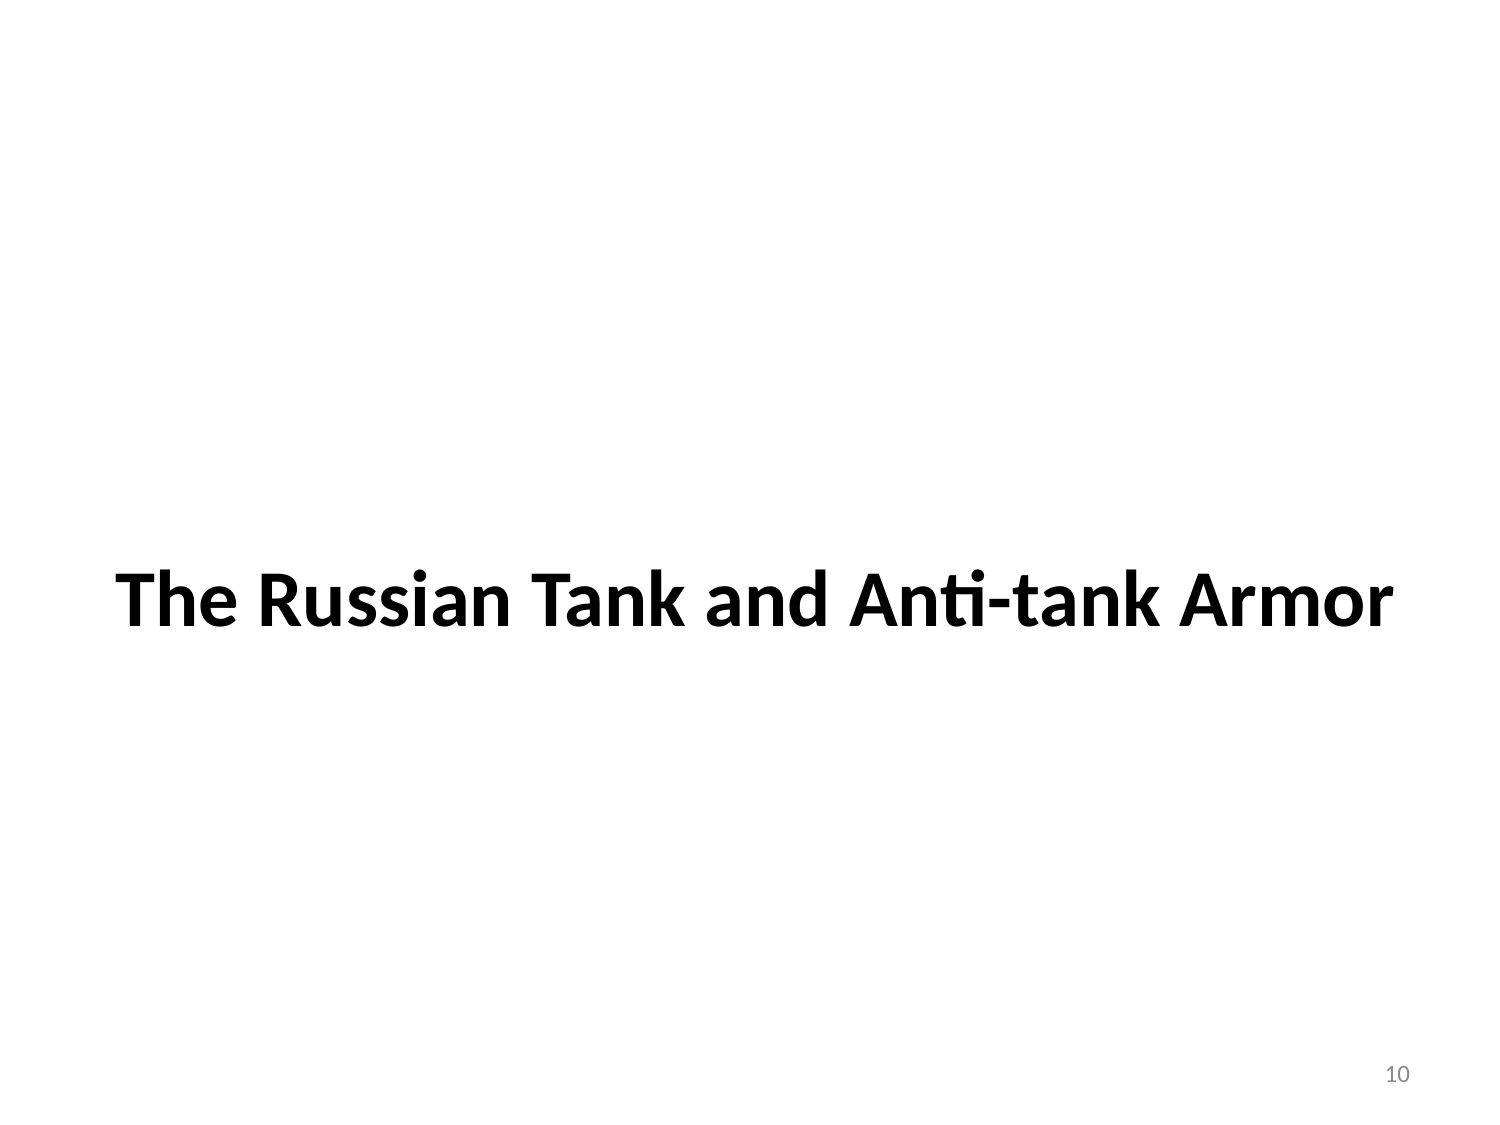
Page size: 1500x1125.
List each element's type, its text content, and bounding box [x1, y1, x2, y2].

slide_number 10 [1074, 1042, 1425, 1103]
title The Russian Tank and Anti-tank Armor [62, 500, 1450, 688]
